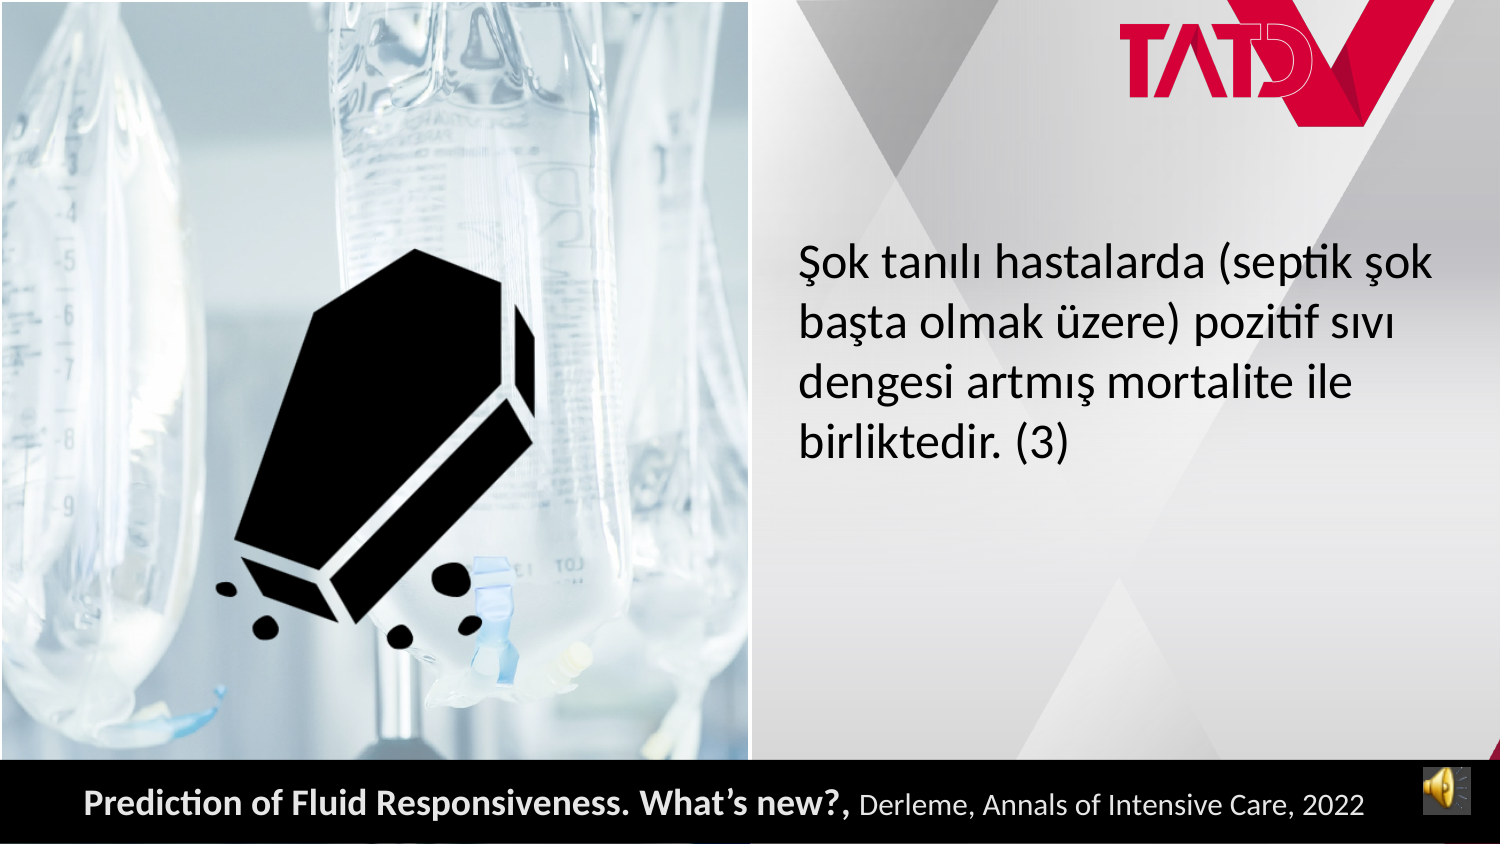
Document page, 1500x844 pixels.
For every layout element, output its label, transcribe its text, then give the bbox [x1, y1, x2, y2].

picture [1421, 765, 1473, 817]
text_box Prediction of Fluid Responsiveness. What’s new?, Derleme, Annals of Intensive Care, 2022 [760, 772, 1416, 829]
text_box [760, 758, 1500, 844]
picture [0, 0, 751, 844]
picture [752, 0, 1500, 758]
text_box Şok tanılı hastalarda (septik şok başta olmak üzere) pozitif sıvı dengesi artmış mortalite ile birliktedir. (3) [787, 222, 1467, 474]
